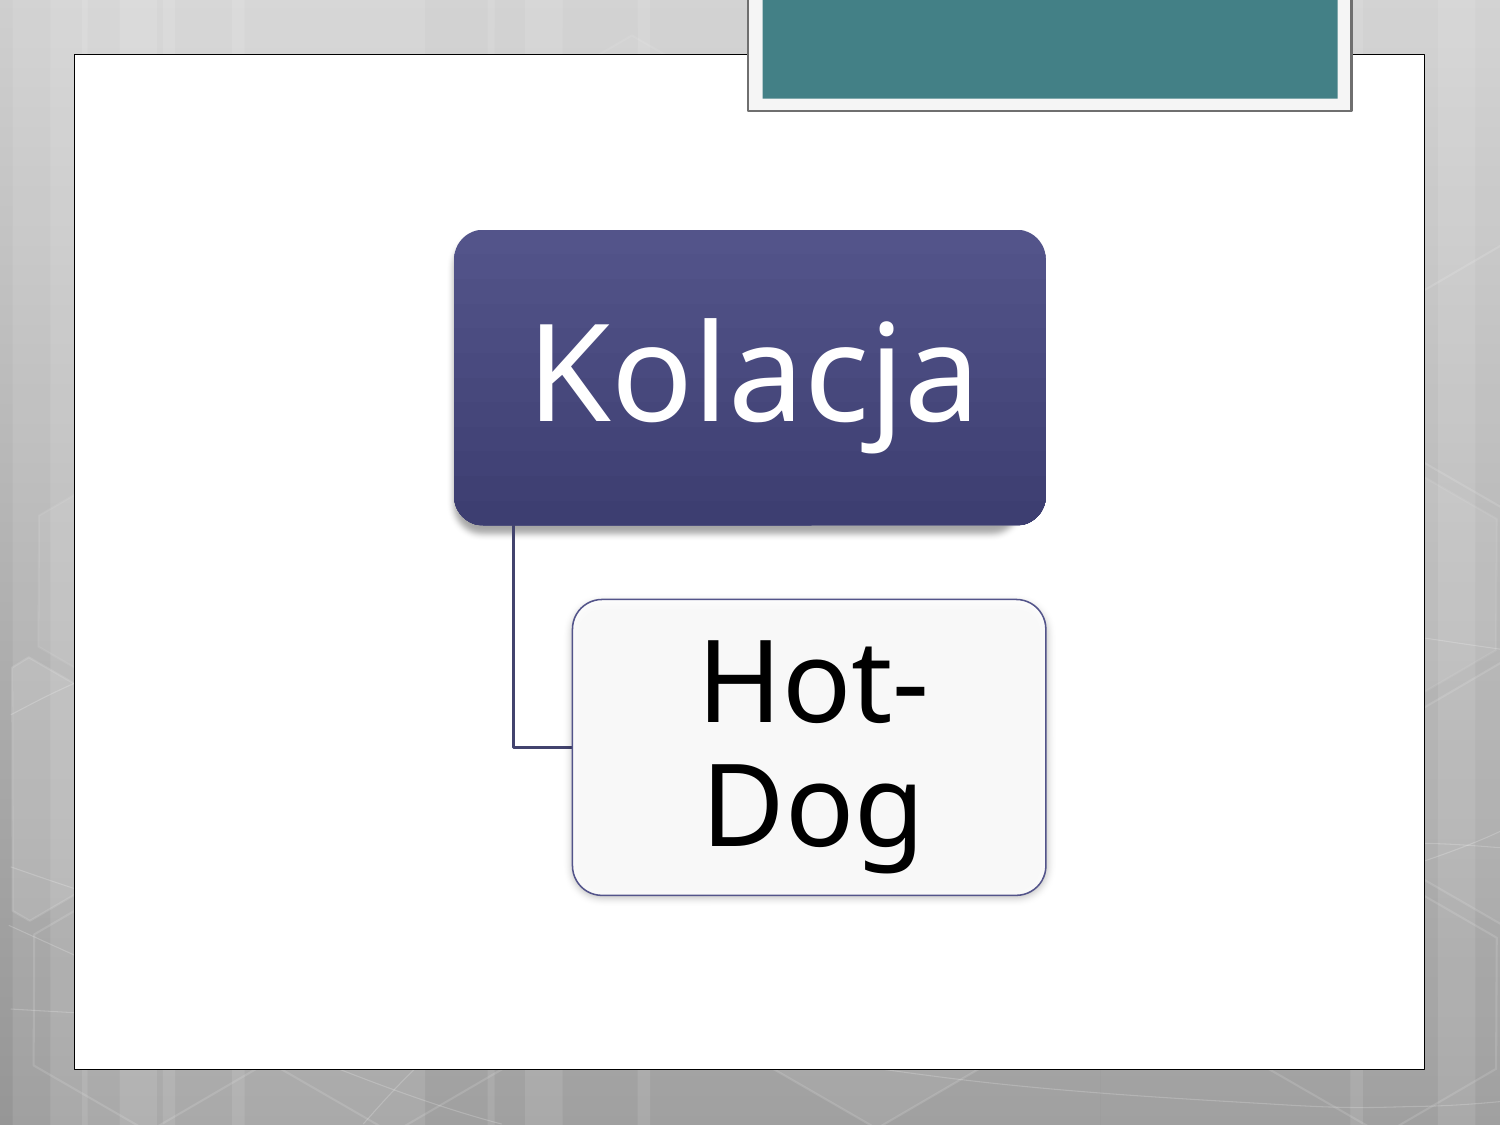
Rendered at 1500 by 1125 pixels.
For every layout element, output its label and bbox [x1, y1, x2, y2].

text_box [249, 228, 1251, 897]
